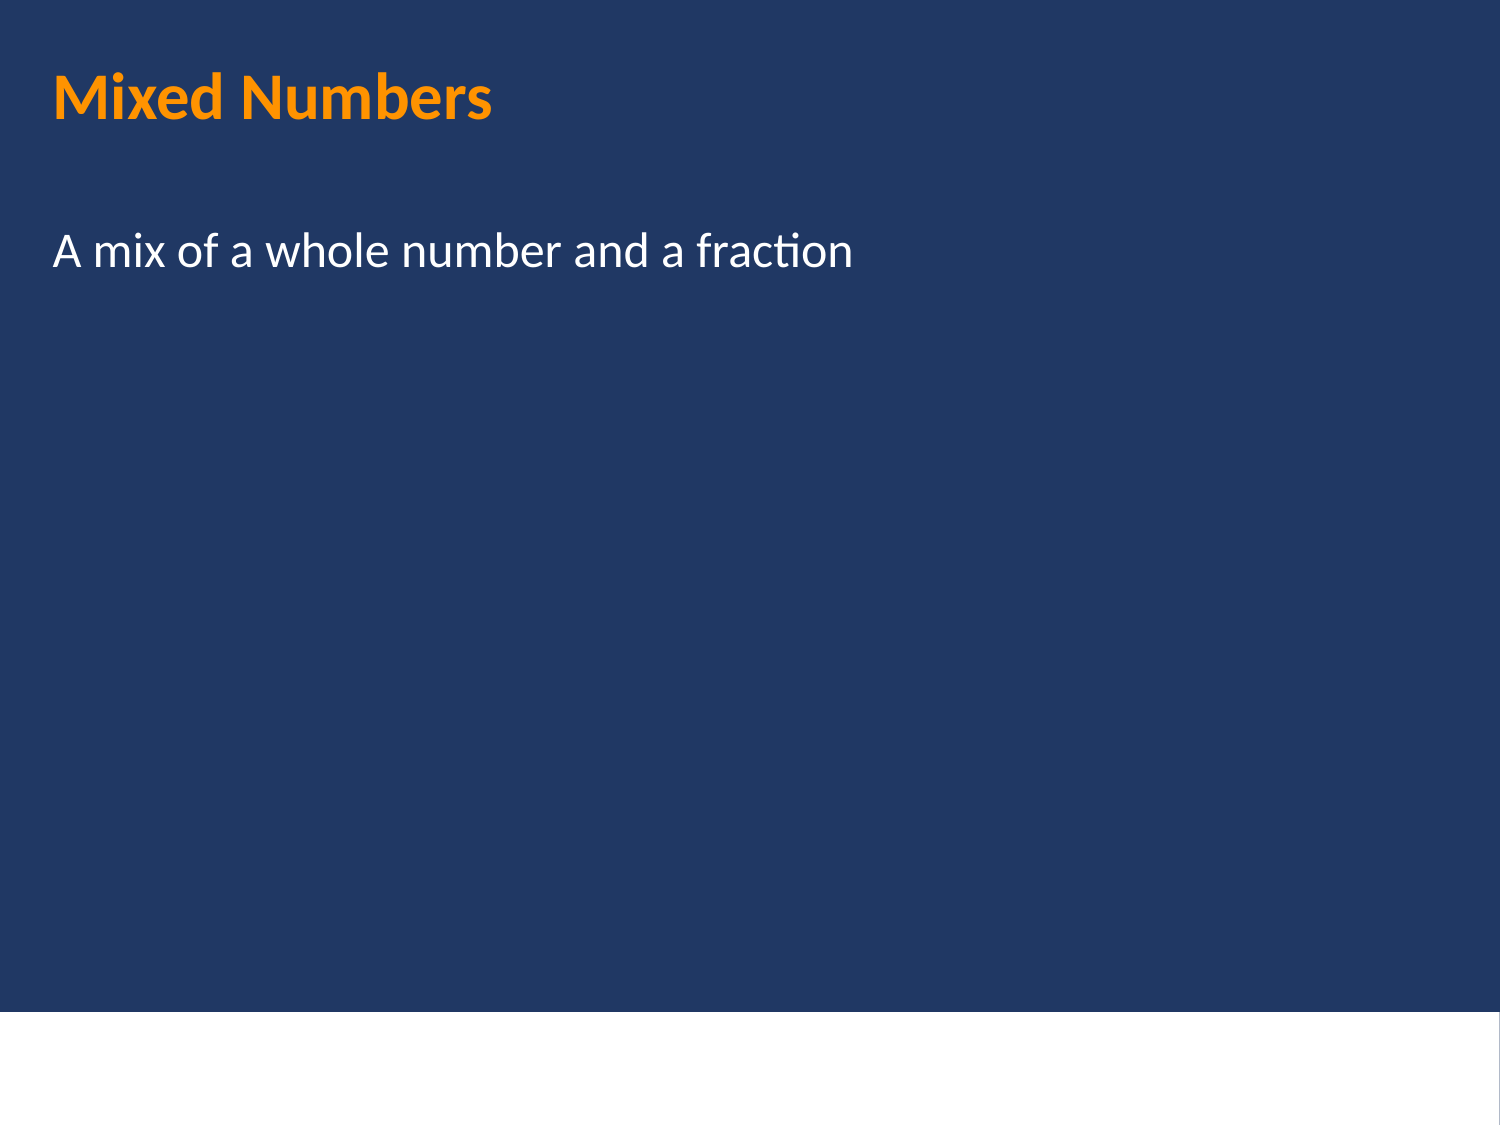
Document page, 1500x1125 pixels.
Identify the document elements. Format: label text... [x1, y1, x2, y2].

list A mix of a whole number and a fraction [37, 204, 1463, 999]
title Mixed Numbers [37, 37, 1463, 158]
